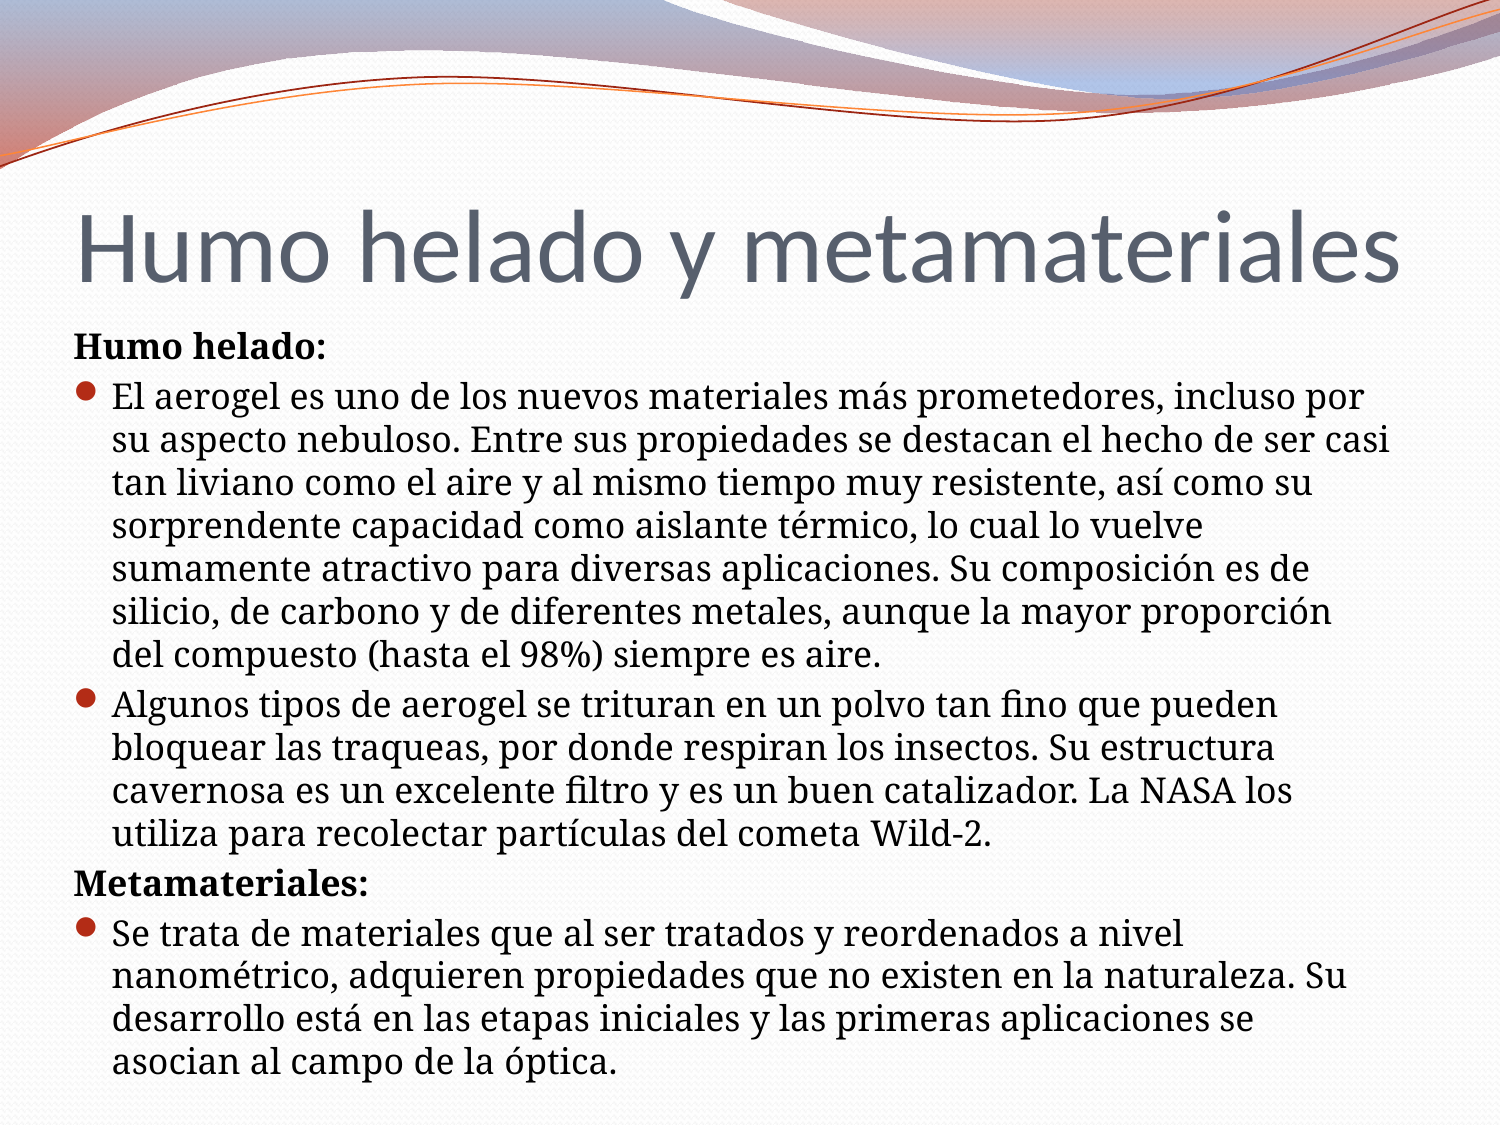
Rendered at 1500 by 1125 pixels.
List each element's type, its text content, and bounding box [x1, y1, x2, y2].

list Humo helado: El aerogel es uno de los nuevos materiales más prometedores, incluso por su aspecto nebuloso. Entre sus propiedades se destacan el hecho de ser casi tan liviano como el aire y al mismo tiempo muy resistente, así como su sorprendente capacidad como aislante térmico, lo cual lo vuelve sumamente atractivo para diversas aplicaciones. Su composición es de silicio, de carbono y de diferentes metales, aunque la mayor proporción del compuesto (hasta el 98%) siempre es aire. Algunos tipos de aerogel se trituran en un polvo tan fino que pueden bloquear las traqueas, por donde respiran los insectos. Su estructura cavernosa es un excelente filtro y es un buen catalizador. La NASA los utiliza para recolectar partículas del cometa Wild-2. Metamateriales: Se trata de materiales que al ser tratados y reordenados a nivel nanométrico, adquieren propiedades que no existen en la naturaleza. Su desarrollo está en las etapas iniciales y las primeras aplicaciones se asocian al campo de la óptica. [58, 316, 1409, 1090]
title Humo helado y metamateriales [75, 115, 1425, 303]
